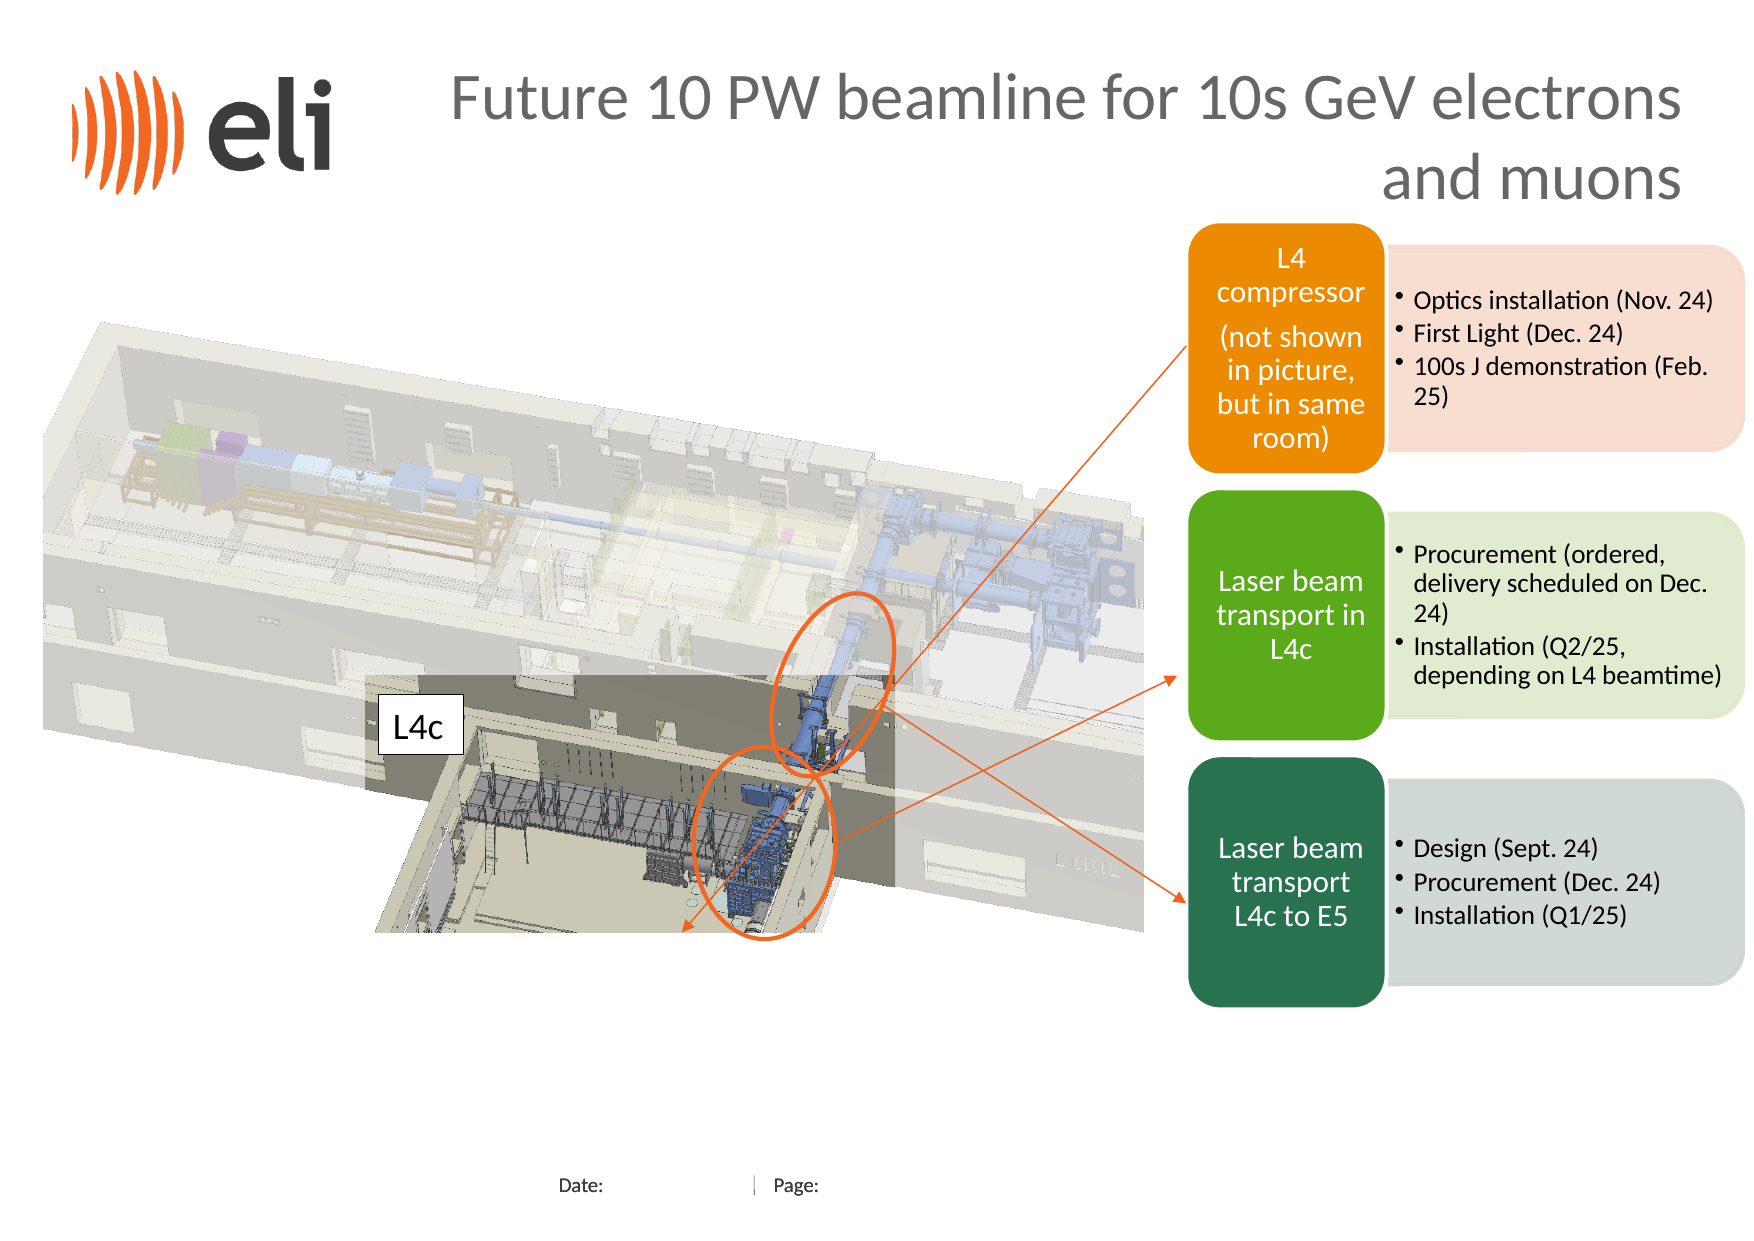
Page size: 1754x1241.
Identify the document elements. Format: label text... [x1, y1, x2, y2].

text_box Future 10 PW beamline for 10s GeV electrons and muons [412, 44, 1683, 222]
picture [42, 322, 1145, 933]
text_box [1185, 220, 1744, 1011]
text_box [681, 345, 1187, 933]
picture [70, 70, 332, 195]
